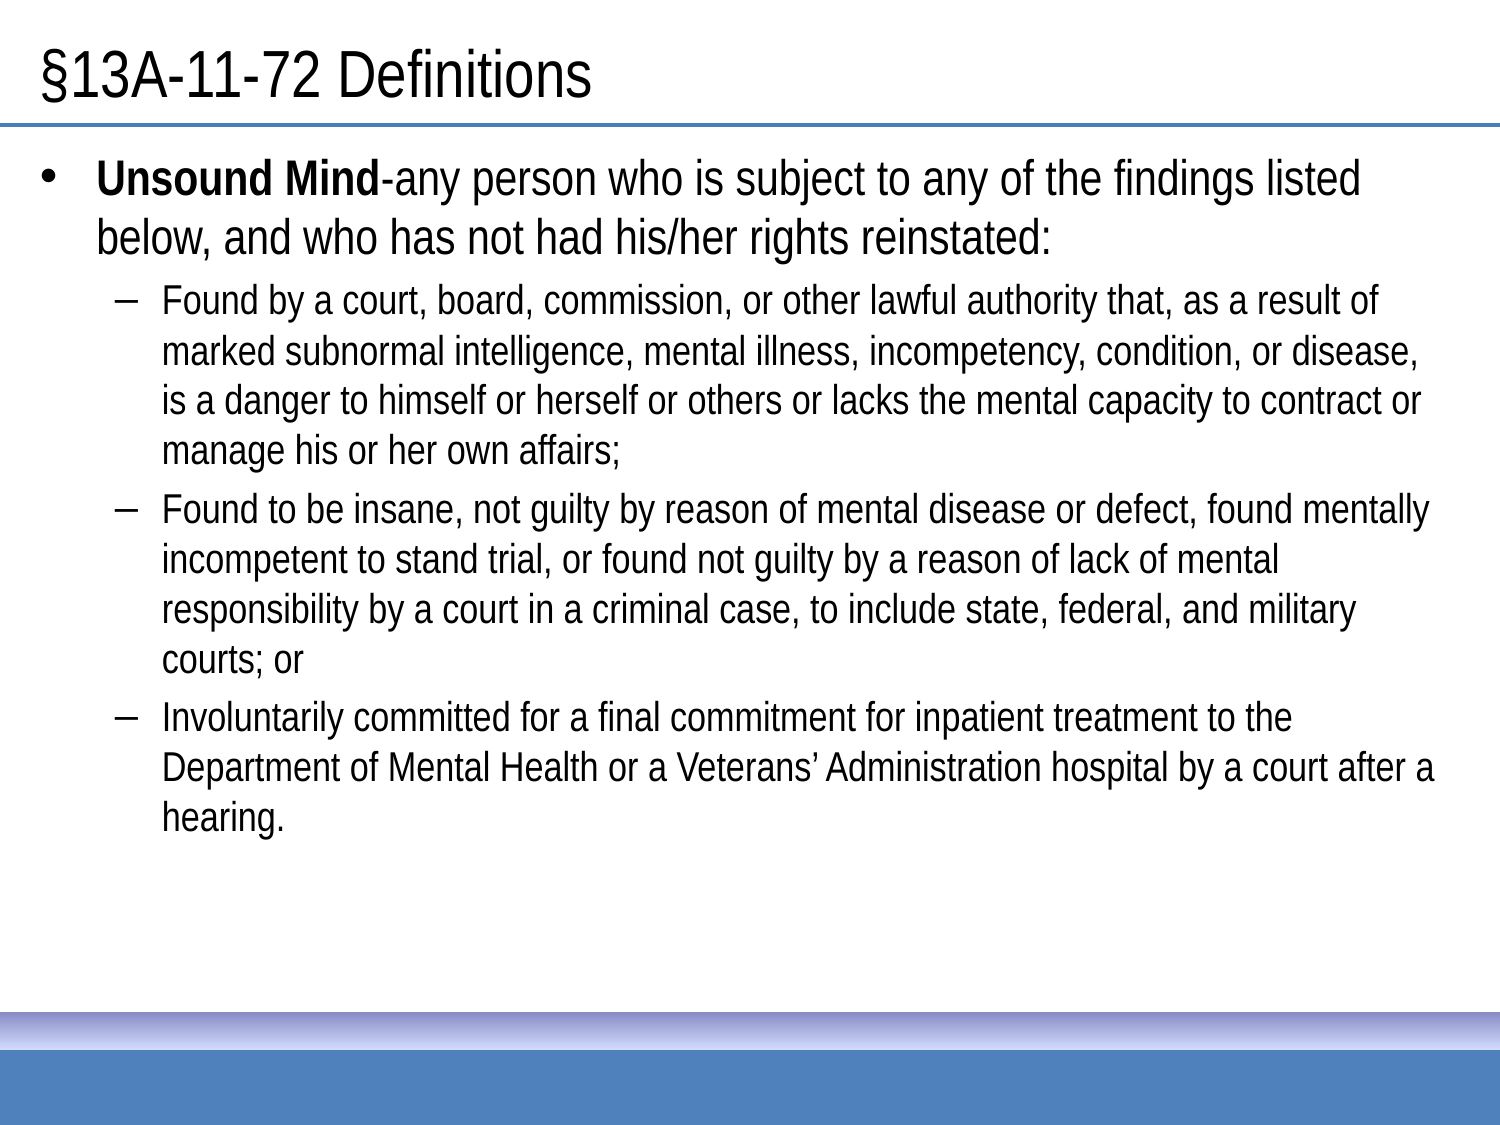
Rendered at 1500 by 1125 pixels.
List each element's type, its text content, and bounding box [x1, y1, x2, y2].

text_box [0, 1052, 1500, 1125]
title §13A-11-72 Definitions [24, 12, 1463, 123]
text_box [0, 1010, 1500, 1052]
list Unsound Mind-any person who is subject to any of the findings listed below, and who has not had his/her rights reinstated: Found by a court, board, commission, or other lawful authority that, as a result of marked subnormal intelligence, mental illness, incompetency, condition, or disease, is a danger to himself or herself or others or lacks the mental capacity to contract or manage his or her own affairs; Found to be insane, not guilty by reason of mental disease or defect, found mentally incompetent to stand trial, or found not guilty by a reason of lack of mental responsibility by a court in a criminal case, to include state, federal, and military courts; or Involuntarily committed for a final commitment for inpatient treatment to the Department of Mental Health or a Veterans’ Administration hospital by a court after a hearing. [24, 137, 1463, 988]
